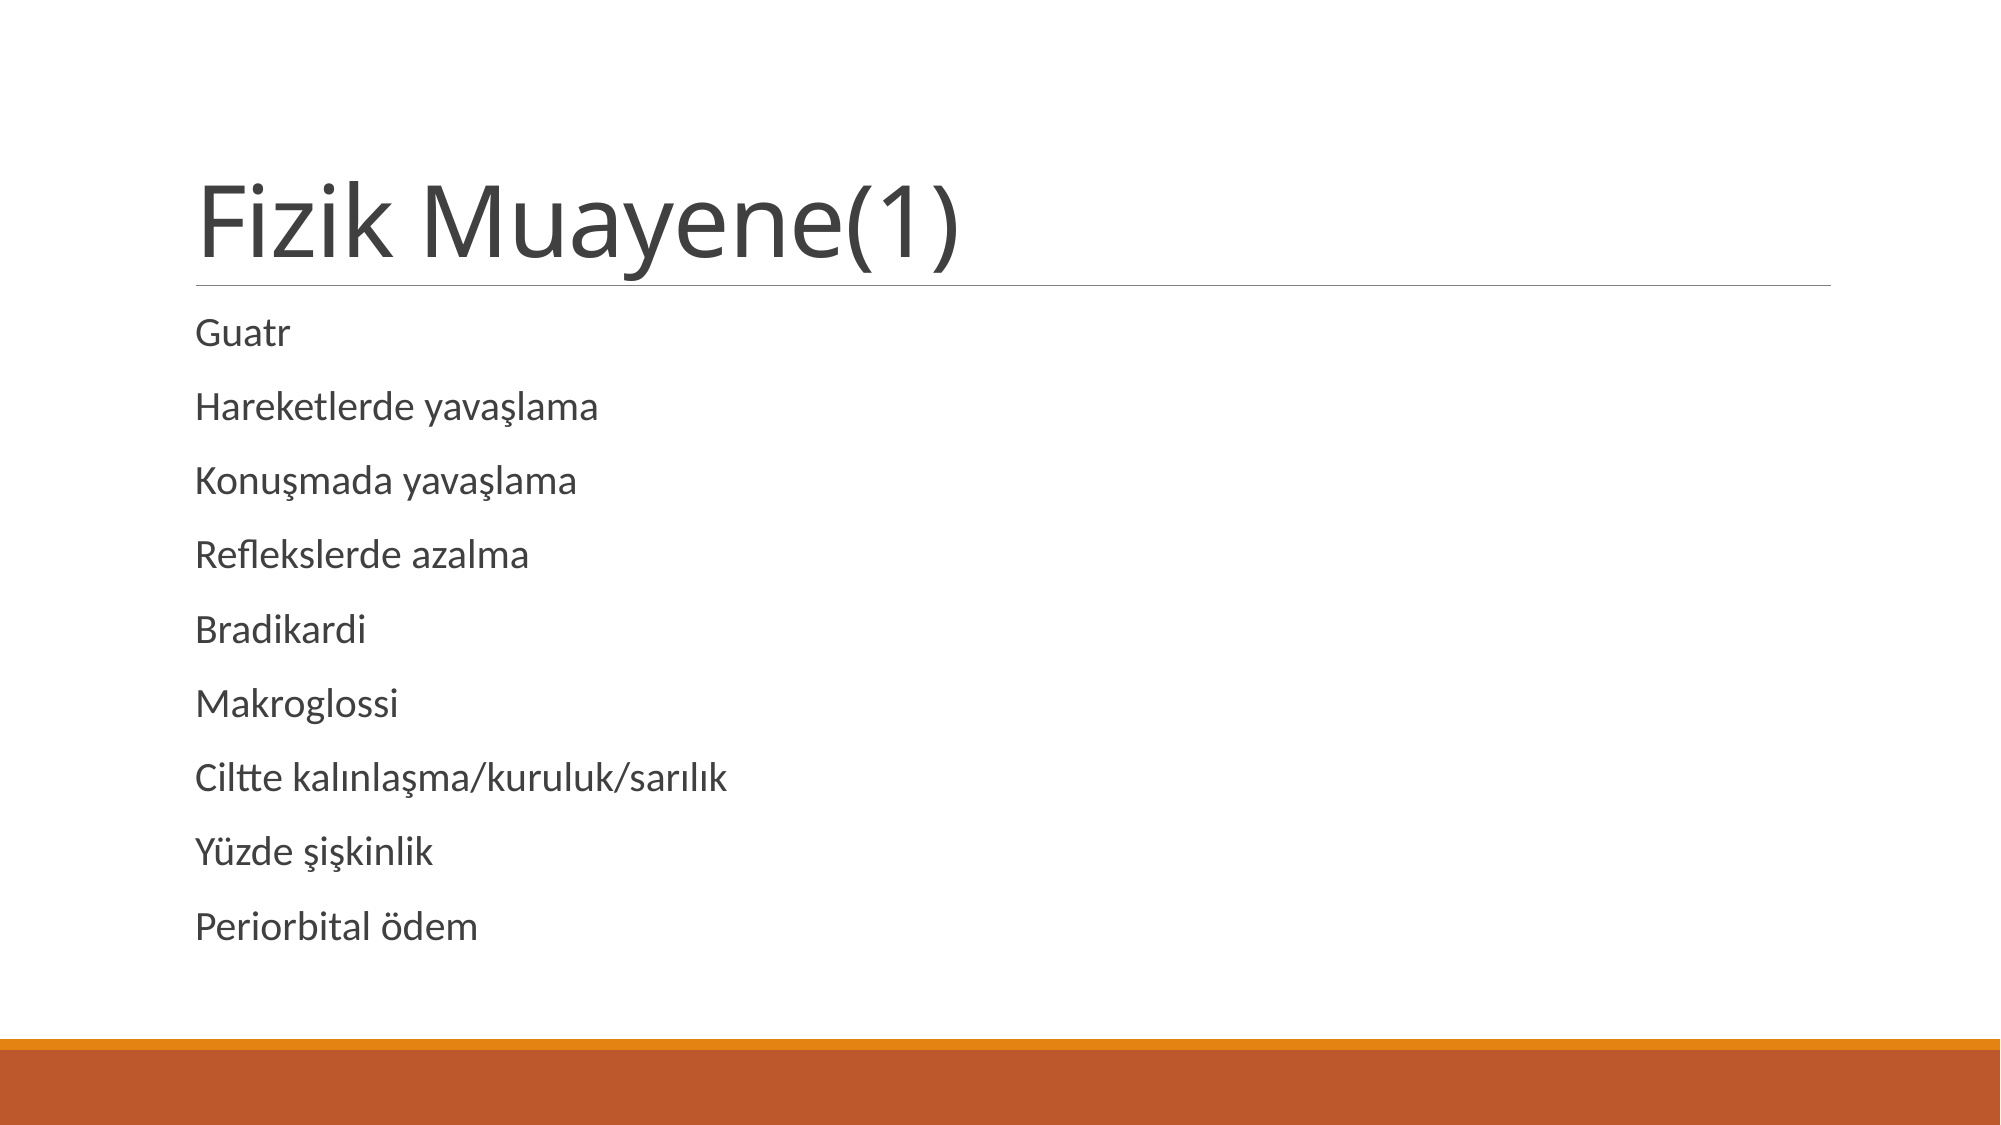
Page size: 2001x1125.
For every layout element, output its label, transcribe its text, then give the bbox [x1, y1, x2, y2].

list Guatr Hareketlerde yavaşlama Konuşmada yavaşlama Reflekslerde azalma Bradikardi Makroglossi Ciltte kalınlaşma/kuruluk/sarılık Yüzde şişkinlik Periorbital ödem [180, 302, 1830, 963]
title Fizik Muayene(1) [180, 47, 1830, 285]
